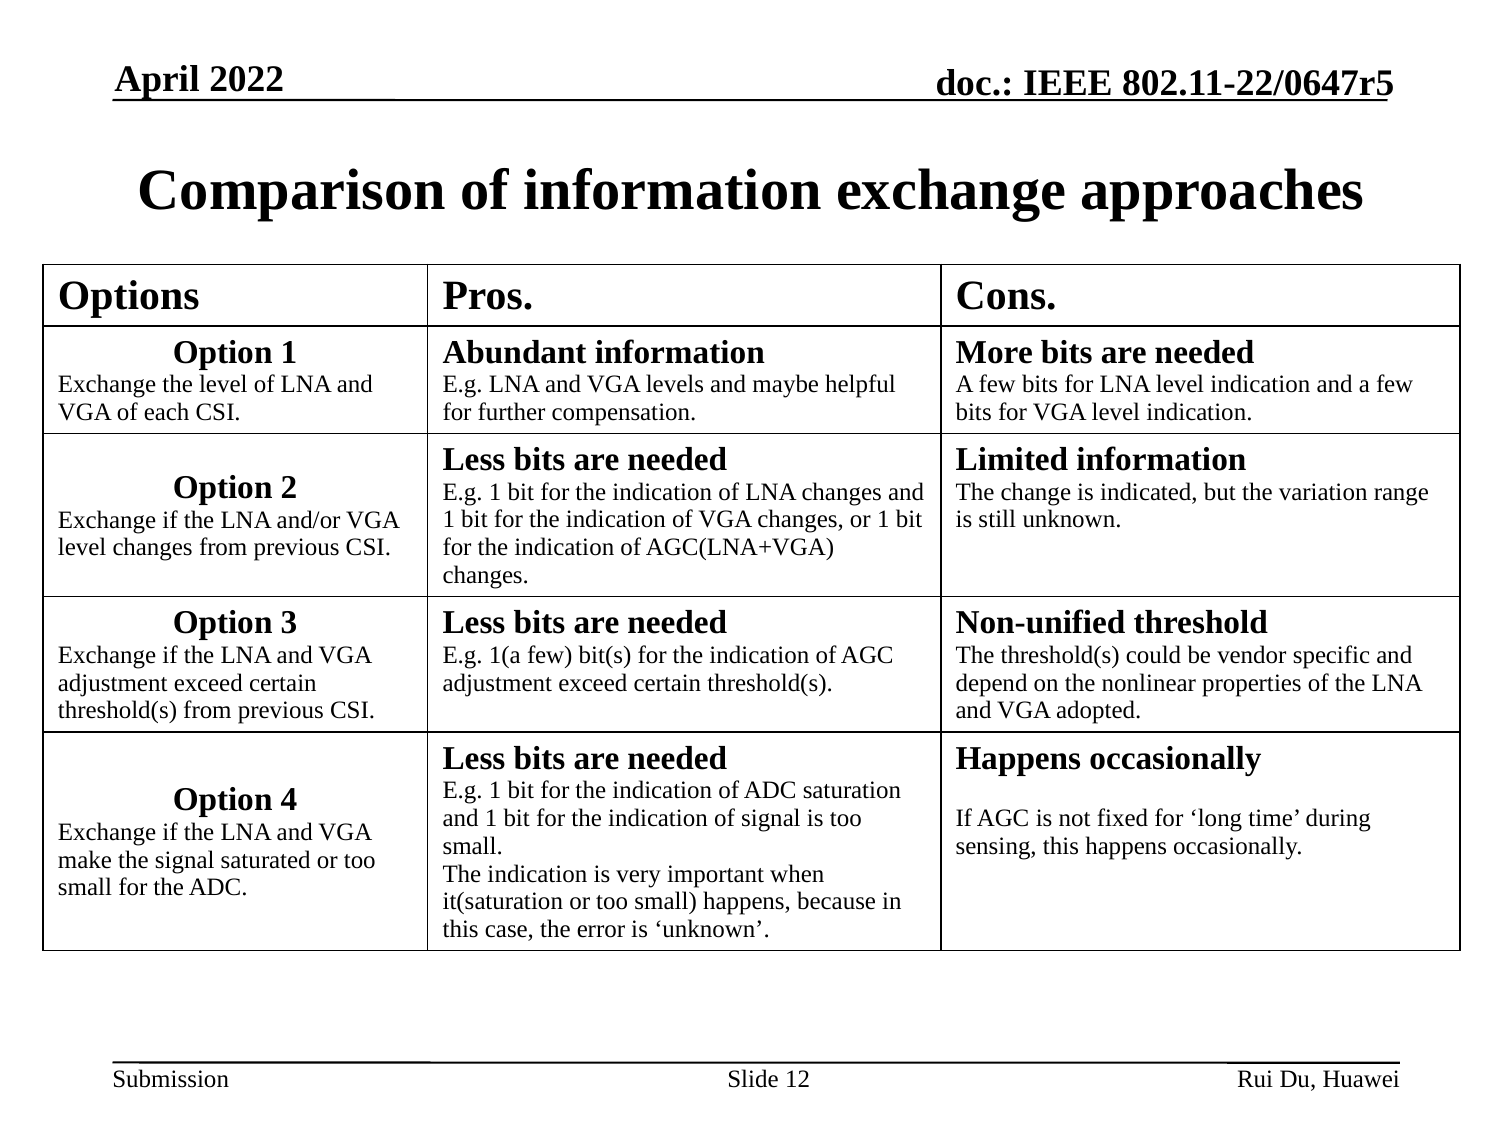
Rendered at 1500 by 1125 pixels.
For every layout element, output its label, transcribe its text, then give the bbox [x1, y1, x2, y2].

table_cell Less bits are needed E.g. 1(a few) bit(s) for the indication of AGC adjustment exceed certain threshold(s). [428, 597, 940, 731]
table_cell Limited information The change is indicated, but the variation range is still unknown. [942, 434, 1459, 596]
table_cell Happens occasionally If AGC is not fixed for ‘long time’ during sensing, this happens occasionally. [942, 733, 1459, 950]
table_cell Less bits are needed E.g. 1 bit for the indication of LNA changes and 1 bit for the indication of VGA changes, or 1 bit for the indication of AGC(LNA+VGA) changes. [428, 434, 940, 596]
table_cell Abundant information E.g. LNA and VGA levels and maybe helpful for further compensation. [428, 327, 940, 433]
table_cell Option 2 Exchange if the LNA and/or VGA level changes from previous CSI. [44, 434, 427, 596]
table_header Pros. [428, 265, 940, 325]
table_cell Option 1 Exchange the level of LNA and VGA of each CSI. [44, 327, 427, 433]
table_cell Option 3 Exchange if the LNA and VGA adjustment exceed certain threshold(s) from previous CSI. [44, 597, 427, 731]
table_cell Option 4 Exchange if the LNA and VGA make the signal saturated or too small for the ADC. [44, 733, 427, 950]
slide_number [114, 54, 423, 100]
table_cell Non-unified threshold The threshold(s) could be vendor specific and depend on the nonlinear properties of the LNA and VGA adopted. [942, 597, 1459, 731]
table_cell Less bits are needed E.g. 1 bit for the indication of ADC saturation and 1 bit for the indication of signal is too small. The indication is very important when it(saturation or too small) happens, because in this case, the error is ‘unknown’. [428, 733, 940, 950]
table_header Cons. [942, 265, 1459, 325]
table_header Options [44, 265, 427, 325]
table_cell More bits are needed A few bits for LNA level indication and a few bits for VGA level indication. [942, 327, 1459, 433]
title Comparison of information exchange approaches [114, 127, 1390, 245]
slide_number Slide 12 [702, 1061, 835, 1123]
